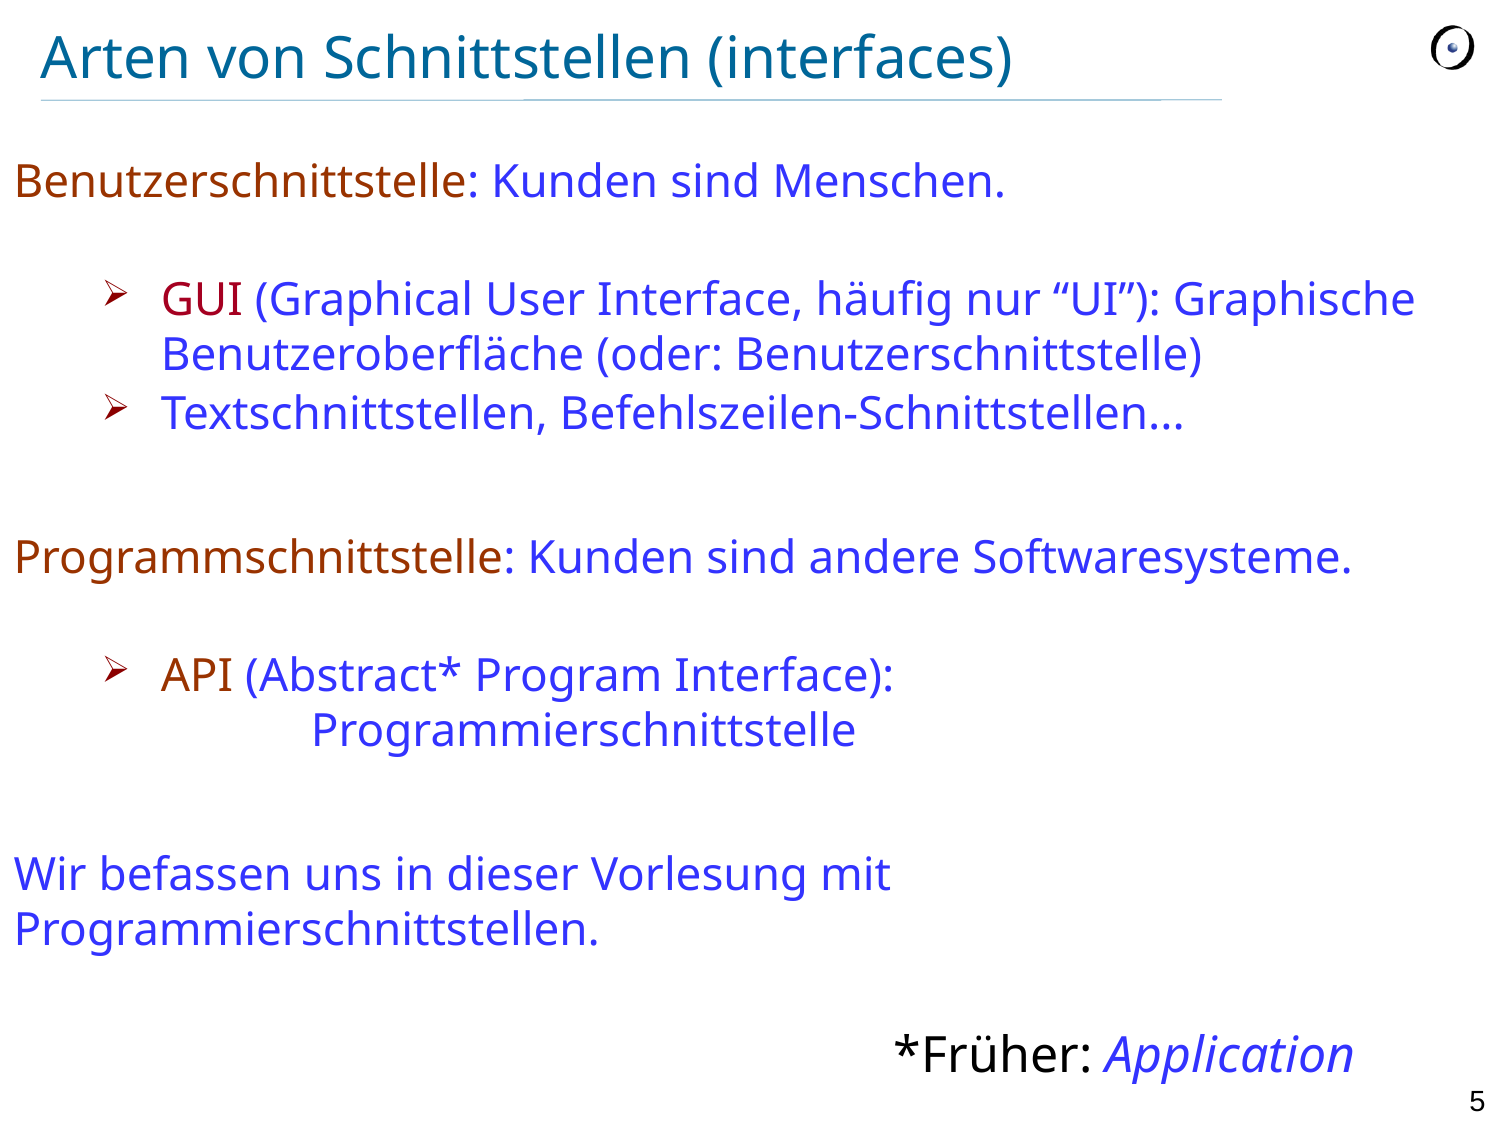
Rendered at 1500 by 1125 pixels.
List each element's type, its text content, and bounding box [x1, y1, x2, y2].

picture [1429, 20, 1476, 72]
text_box *Früher: Application [879, 1014, 1408, 1090]
title Arten von Schnittstellen (interfaces) [40, 18, 1344, 91]
list Benutzerschnittstelle: Kunden sind Menschen. GUI (Graphical User Interface, häufig nur “UI”): Graphische Benutzeroberfläche (oder: Benutzerschnittstelle) Textschnittstellen, Befehlszeilen-Schnittstellen... Programmschnittstelle: Kunden sind andere Softwaresysteme. API (Abstract* Program Interface): Programmierschnittstelle Wir befassen uns in dieser Vorlesung mit Programmierschnittstellen. [13, 143, 1479, 1071]
